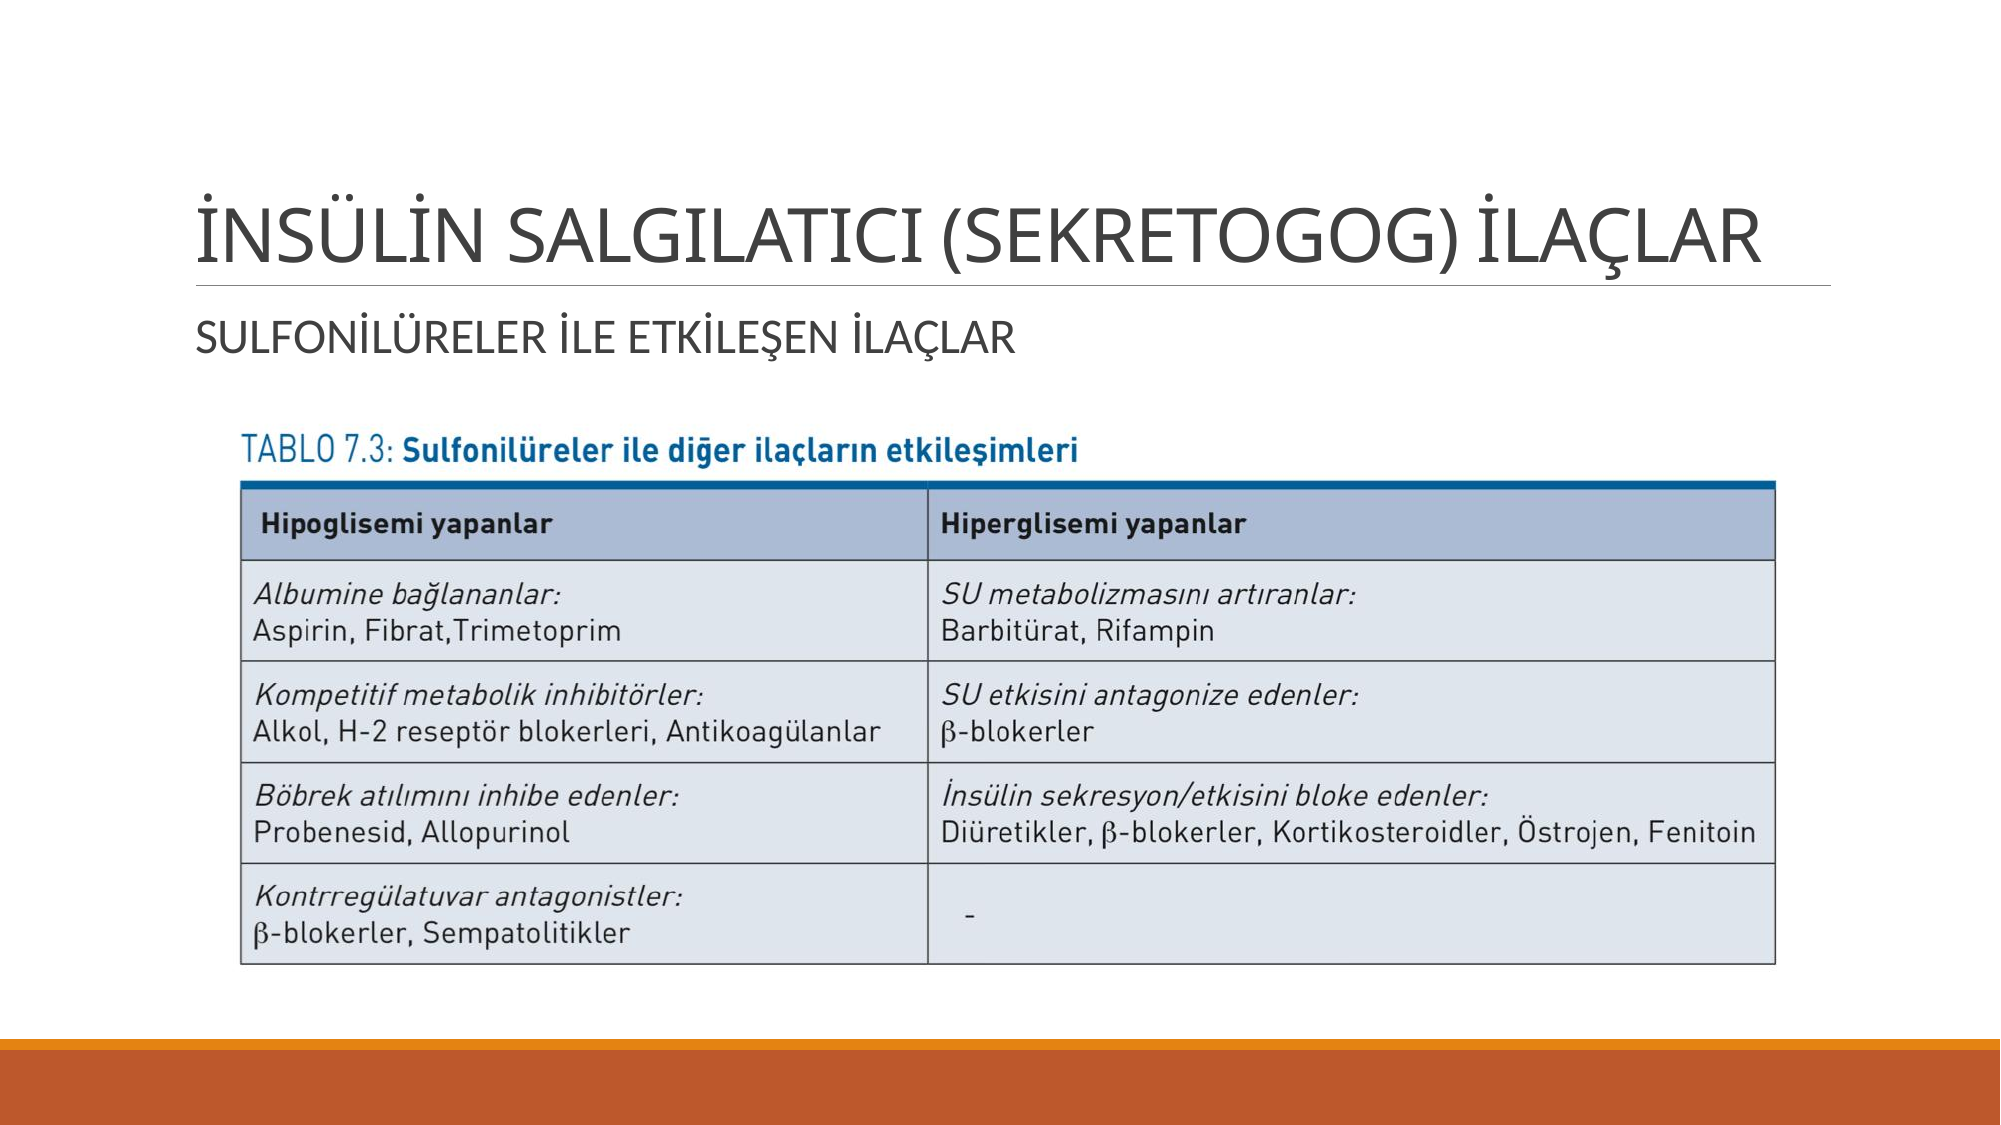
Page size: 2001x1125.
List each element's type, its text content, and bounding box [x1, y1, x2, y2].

title İNSÜLİN SALGILATICI (SEKRETOGOG) İLAÇLAR [180, 47, 1830, 285]
list SULFONİLÜRELER İLE ETKİLEŞEN İLAÇLAR [180, 302, 1830, 963]
picture [207, 407, 1793, 1014]
